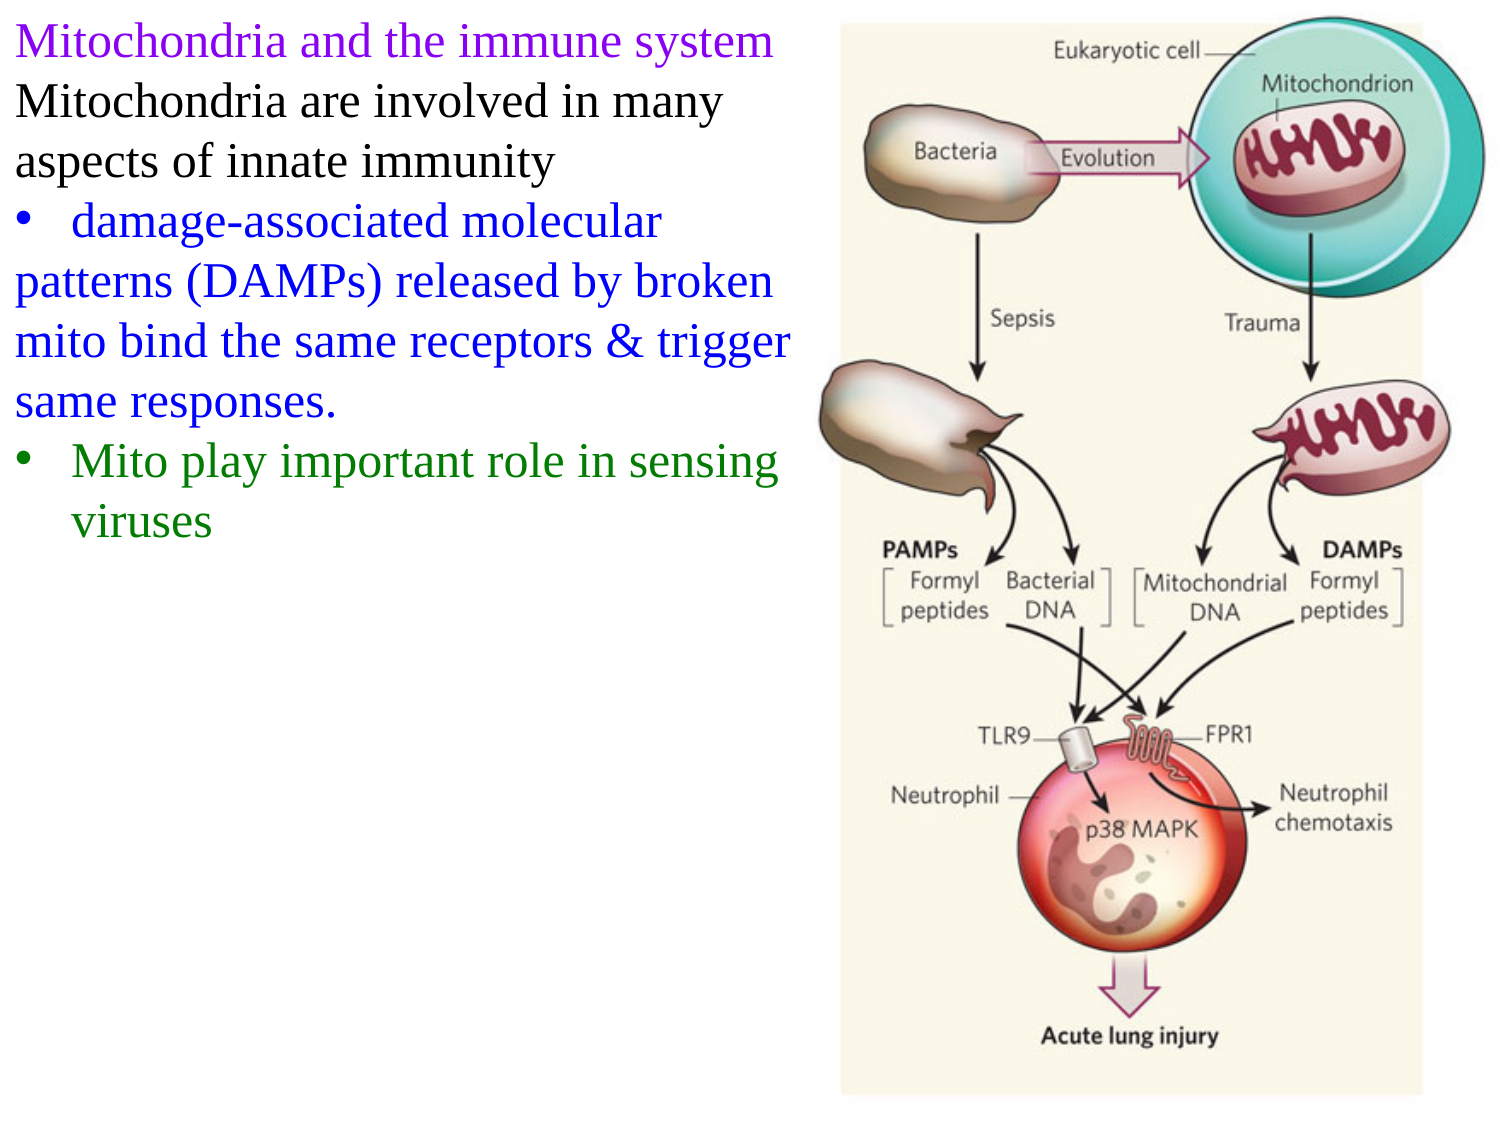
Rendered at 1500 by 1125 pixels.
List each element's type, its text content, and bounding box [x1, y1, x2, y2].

picture [814, 0, 1499, 1125]
text_box Mitochondria and the immune system Mitochondria are involved in many aspects of innate immunity damage-associated molecular patterns (DAMPs) released by broken mito bind the same receptors & trigger same responses. Mito play important role in sensing viruses [0, 0, 812, 675]
